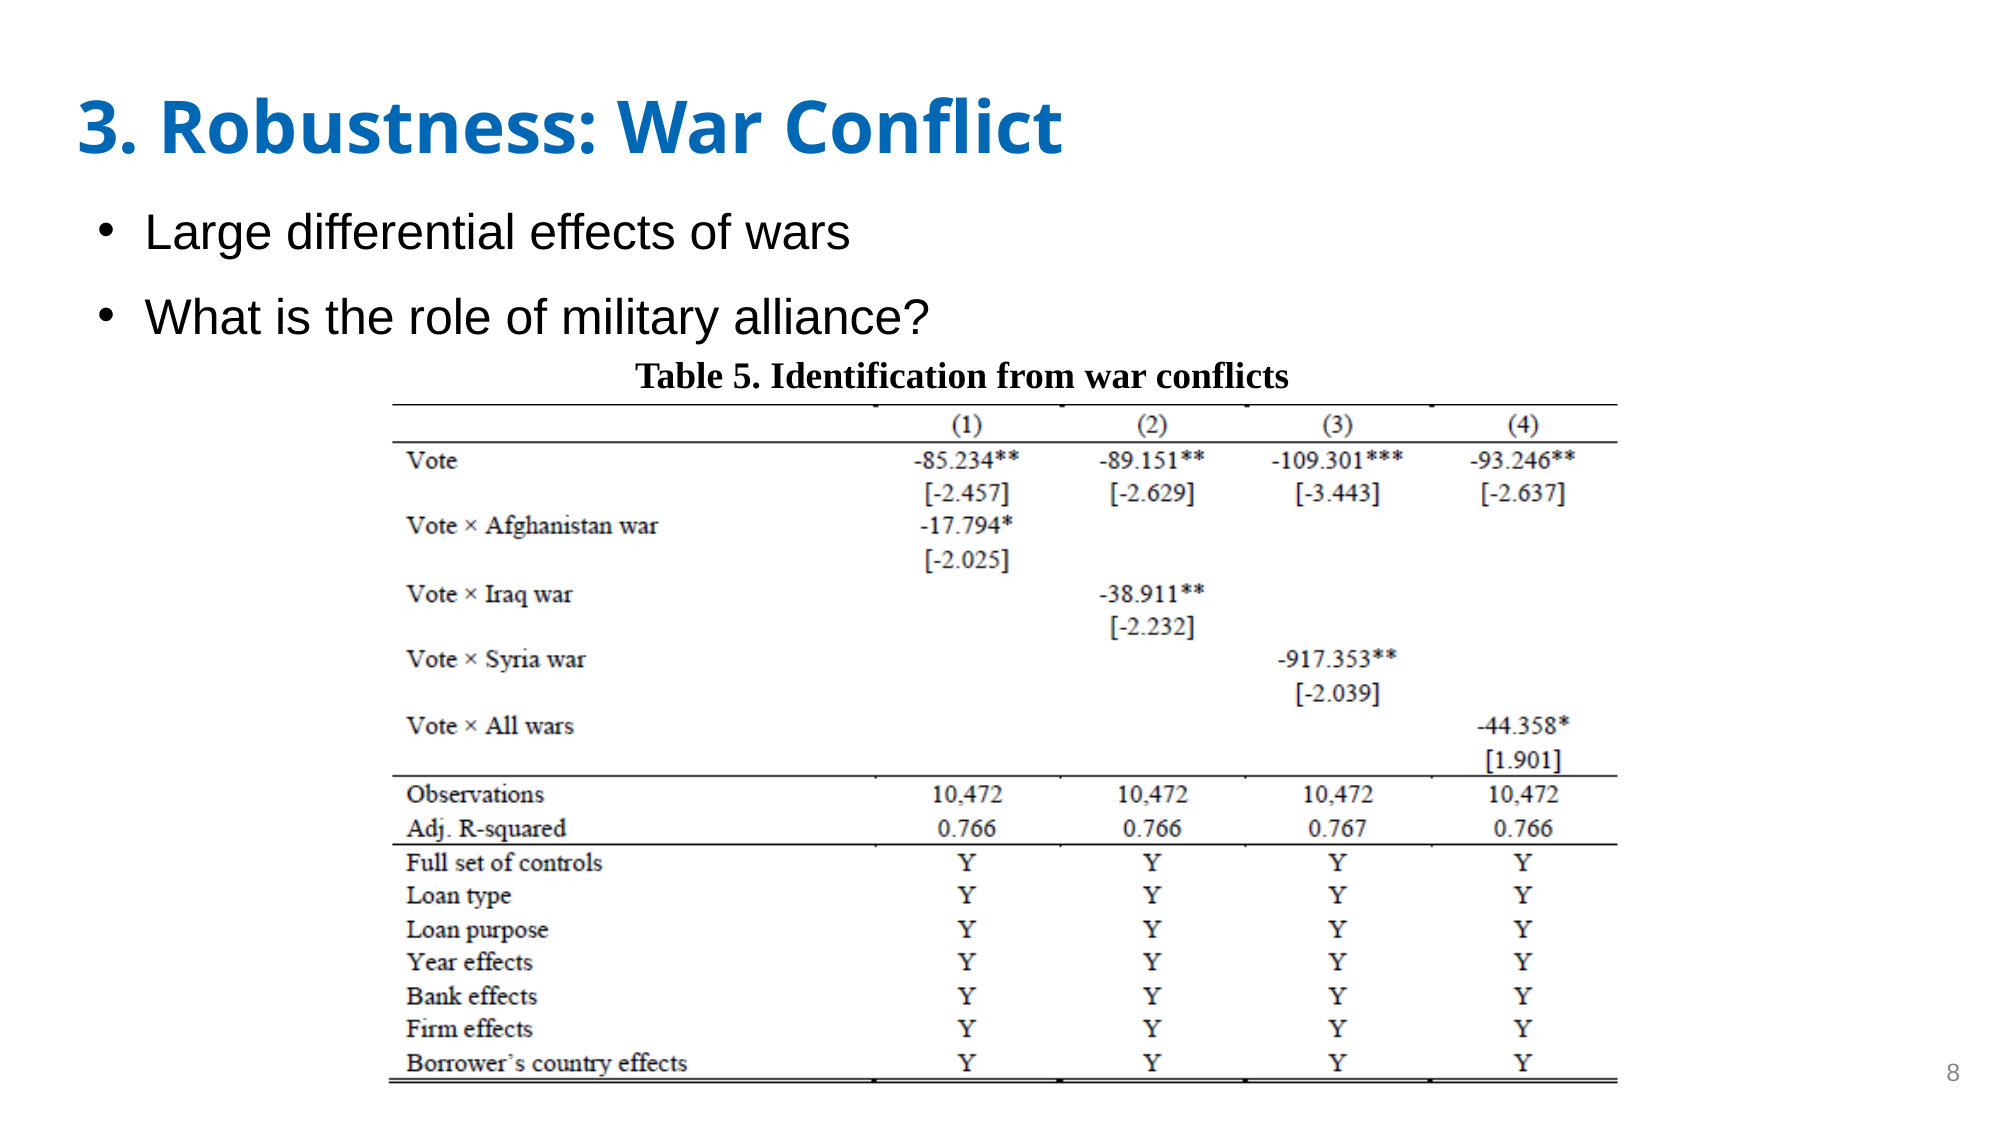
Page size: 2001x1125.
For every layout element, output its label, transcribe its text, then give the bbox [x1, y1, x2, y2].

text_box Large differential effects of wars What is the role of military alliance? [45, 177, 1955, 366]
text_box Table 5. Identification from war conflicts [620, 343, 1401, 404]
slide_number 8 [1525, 1041, 1976, 1102]
text_box 3. Robustness: War Conflict [62, 83, 1860, 177]
picture [379, 404, 1621, 1097]
